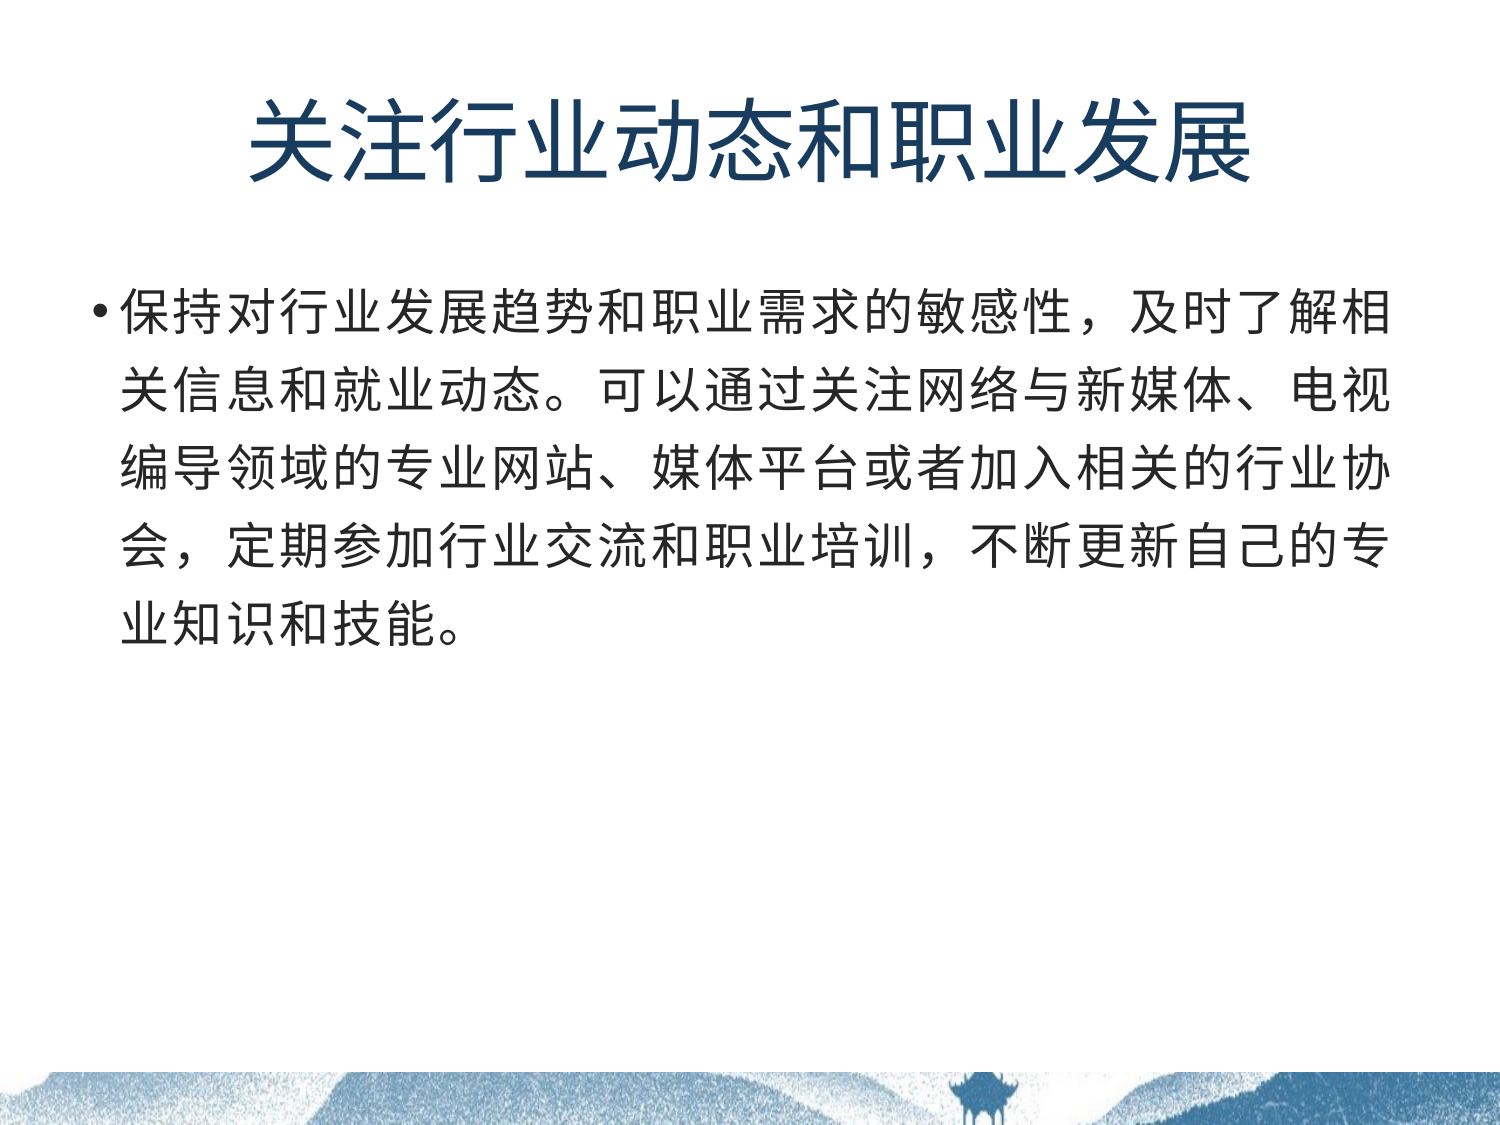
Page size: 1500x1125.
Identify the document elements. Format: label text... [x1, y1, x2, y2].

picture [0, 1072, 1500, 1125]
text_box 保持对行业发展趋势和职业需求的敏感性，及时了解相关信息和就业动态。可以通过关注网络与新媒体、电视编导领域的专业网站、媒体平台或者加入相关的行业协会，定期参加行业交流和职业培训，不断更新自己的专业知识和技能。 [74, 262, 1425, 1032]
text_box 关注行业动态和职业发展 [74, 45, 1425, 233]
